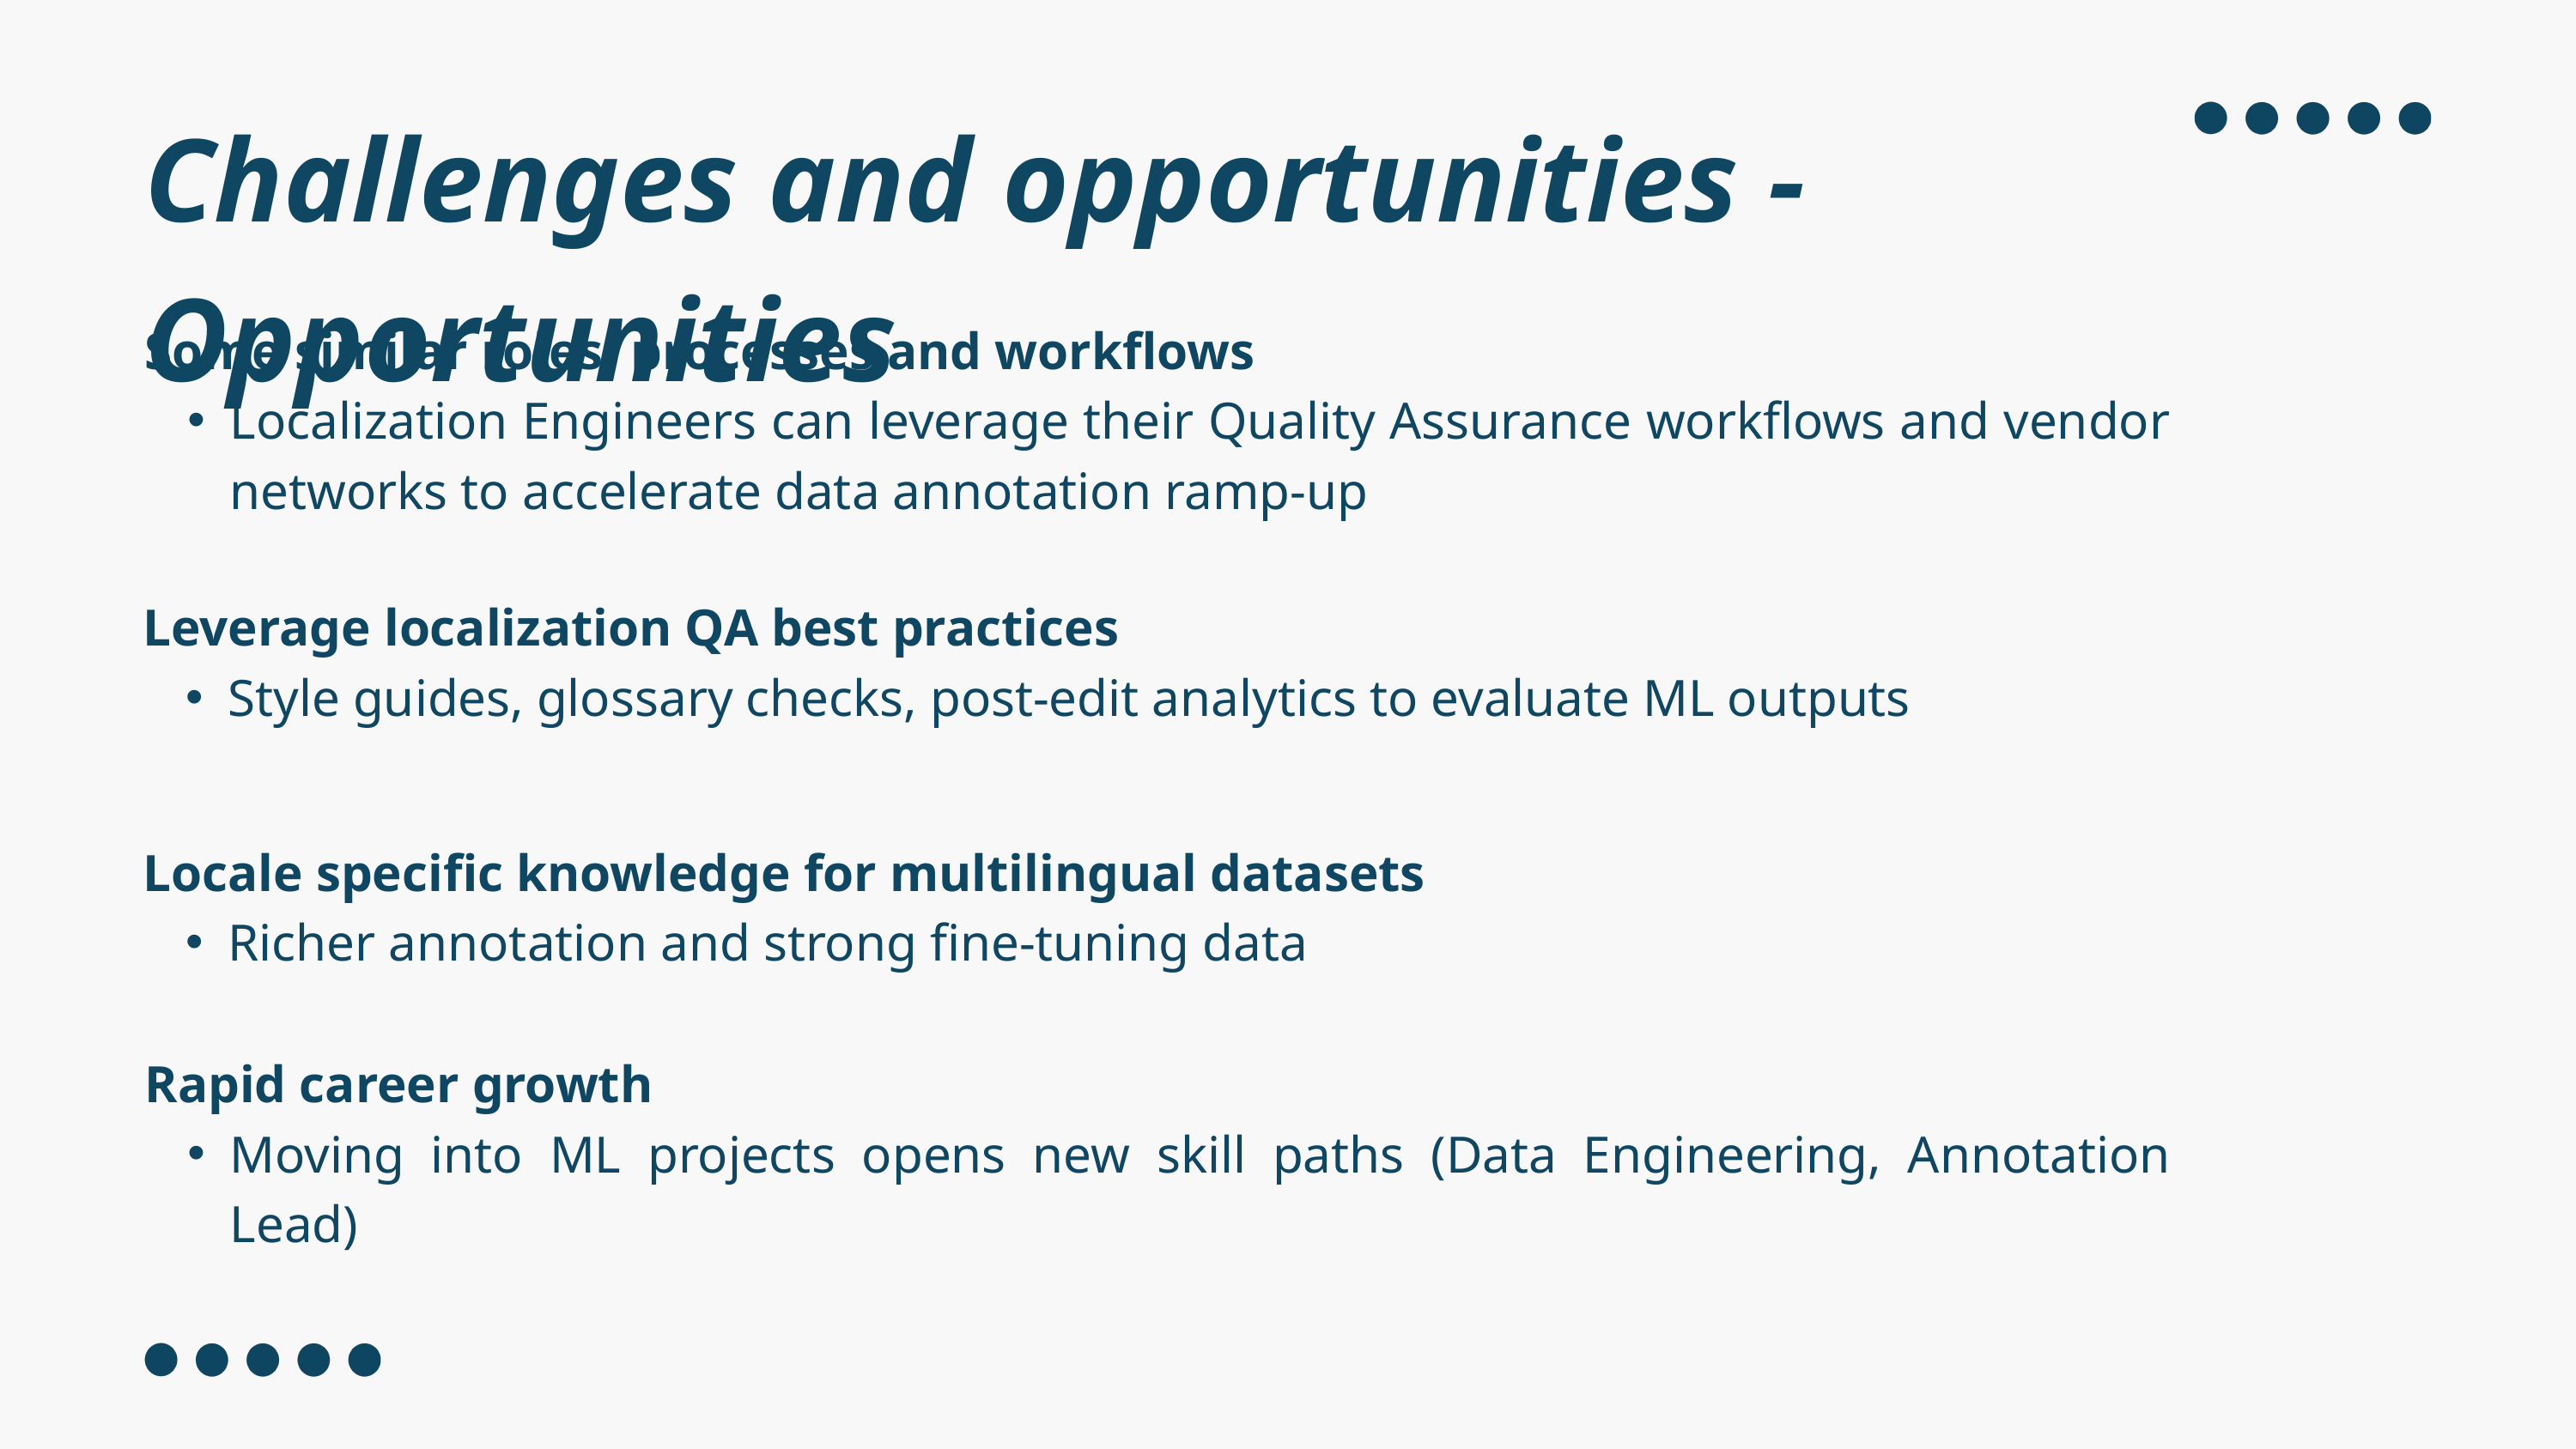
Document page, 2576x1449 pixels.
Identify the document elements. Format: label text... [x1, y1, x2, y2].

text_box Rapid career growth Moving into ML projects opens new skill paths (Data Engineering, Annotation Lead) [144, 1042, 2171, 1253]
text_box Challenges and opportunities - Opportunities [144, 84, 2127, 309]
text_box [144, 1342, 381, 1378]
text_box [2194, 100, 2432, 136]
text_box Some similar roles, processes and workflows Localization Engineers can leverage their Quality Assurance workflows and vendor networks to accelerate data annotation ramp-up [144, 309, 2171, 520]
text_box Leverage localization QA best practices Style guides, glossary checks, post-edit analytics to evaluate ML outputs [143, 585, 2169, 726]
text_box Locale specific knowledge for multilingual datasets Richer annotation and strong fine-tuning data [143, 831, 2169, 972]
